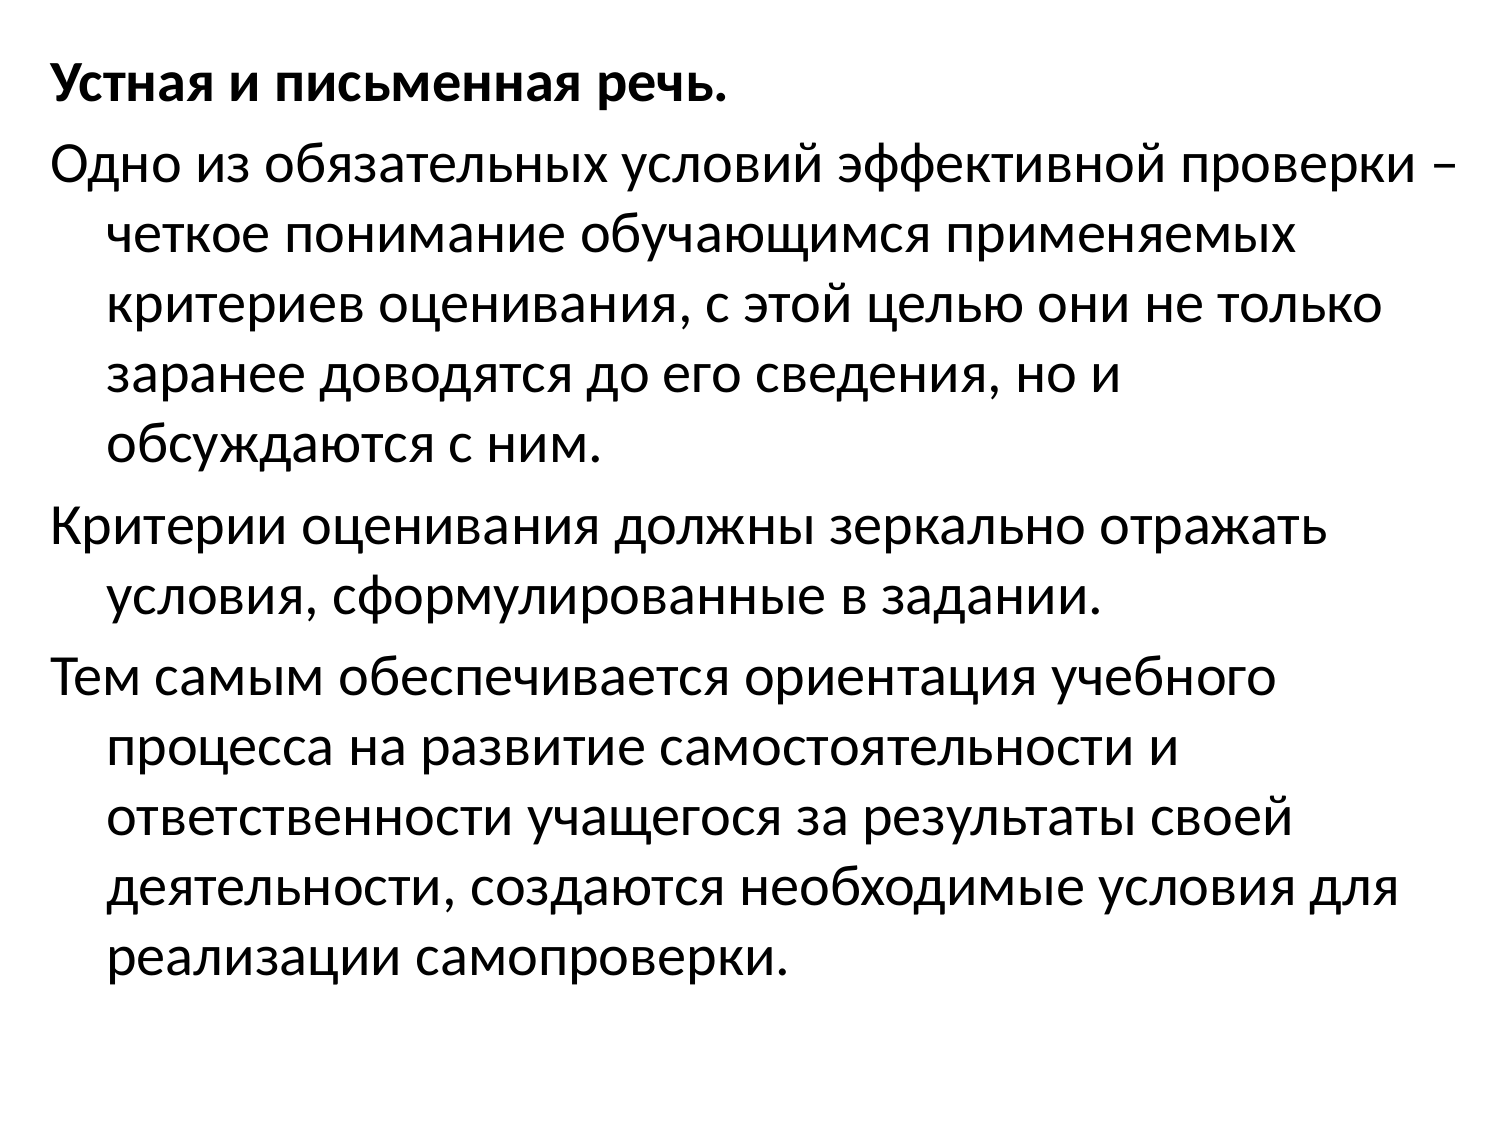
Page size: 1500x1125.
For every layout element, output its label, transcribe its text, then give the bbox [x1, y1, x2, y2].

list Устная и письменная речь. Одно из обязательных условий эффективной проверки – четкое понимание обучающимся применяемых критериев оценивания, с этой целью они не только заранее доводятся до его сведения, но и обсуждаются с ним. Критерии оценивания должны зеркально отражать условия, сформулированные в задании. Тем самым обеспечивается ориентация учебного процесса на развитие самостоятельности и ответственности учащегося за результаты своей деятельности, создаются необходимые условия для реализации самопроверки. [35, 35, 1477, 1090]
